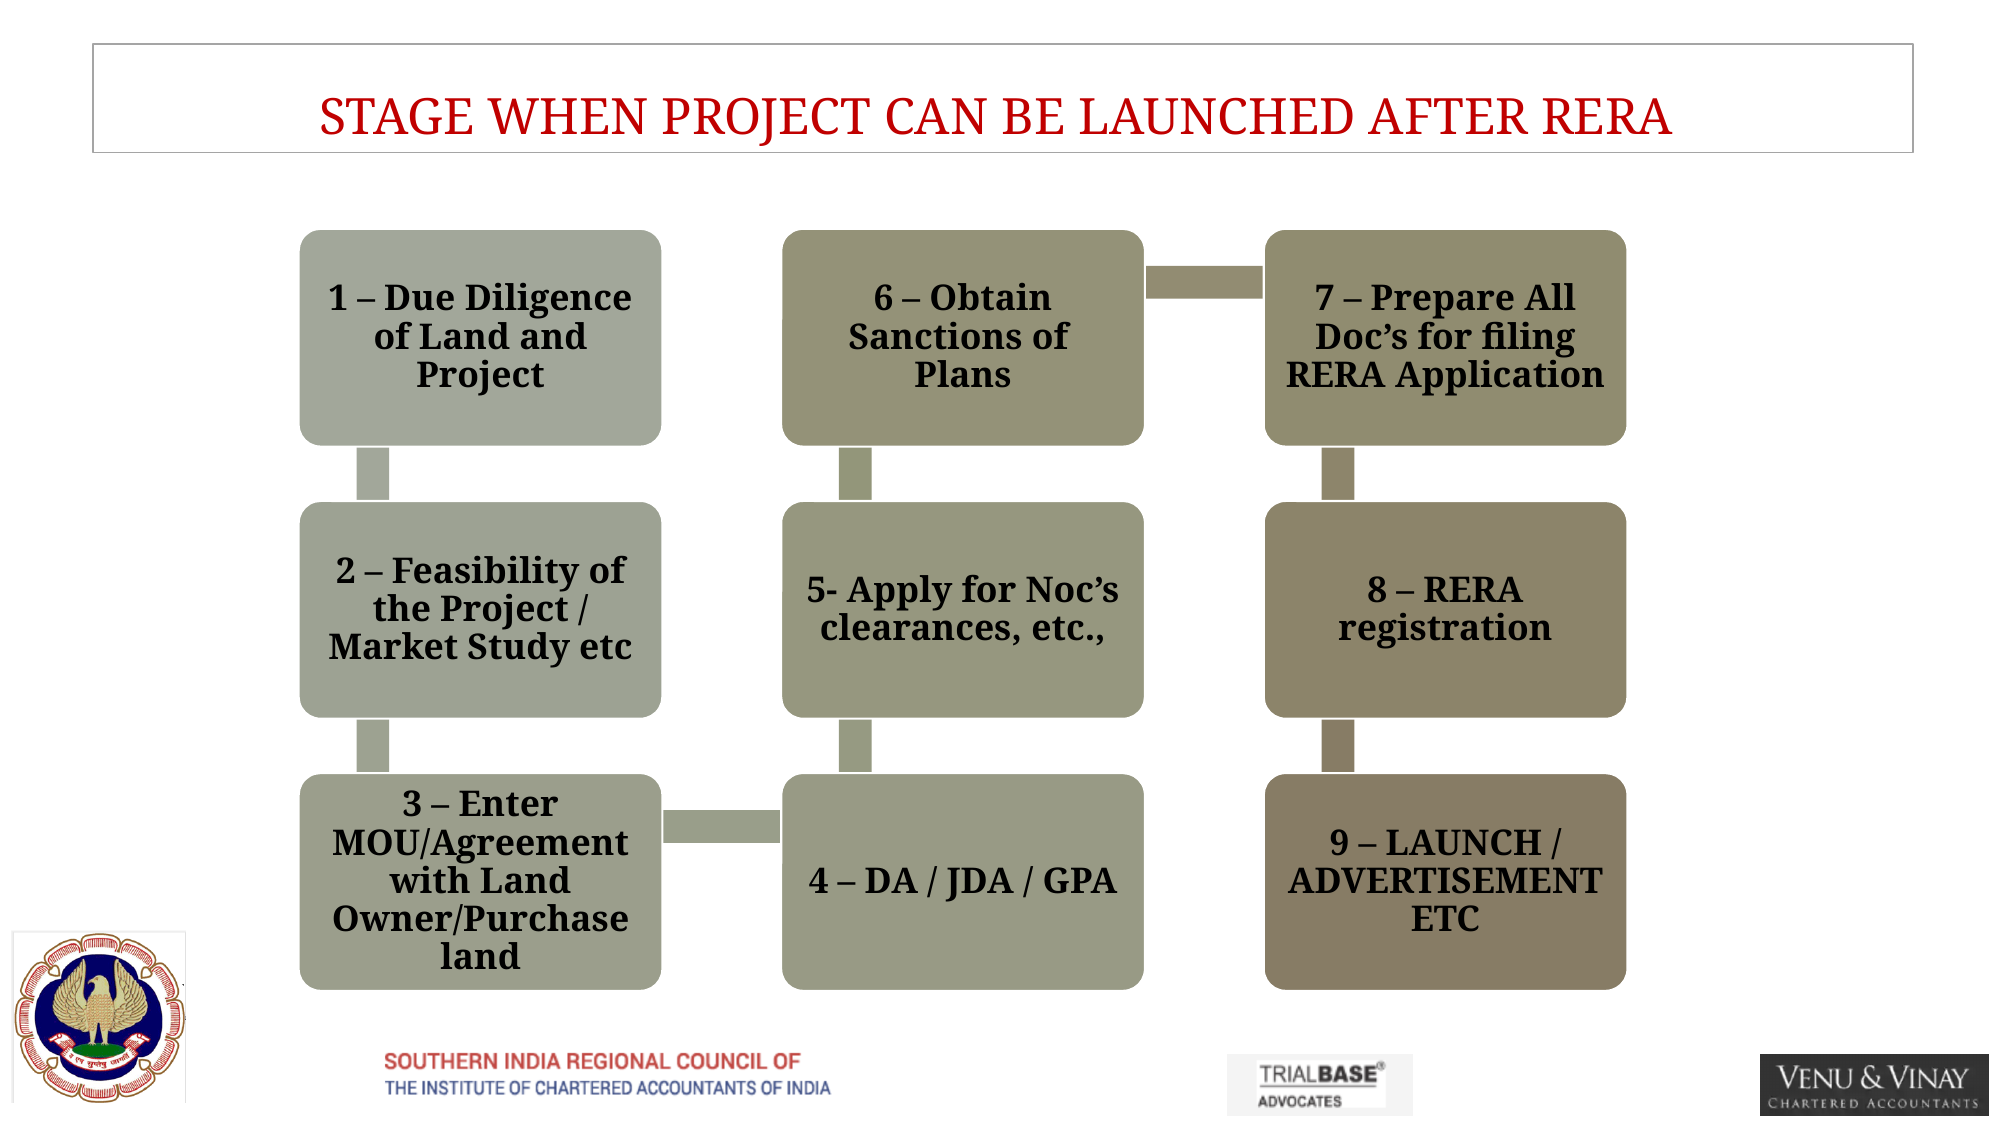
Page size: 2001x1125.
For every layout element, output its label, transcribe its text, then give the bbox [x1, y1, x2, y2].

picture [1227, 1054, 1413, 1116]
text_box [356, 727, 390, 771]
text_box [838, 455, 872, 499]
text_box [1150, 265, 1258, 299]
text_box [1321, 455, 1355, 499]
text_box [1321, 727, 1355, 771]
picture [11, 930, 186, 1103]
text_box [1263, 228, 1628, 447]
text_box [838, 727, 872, 771]
text_box STAGE WHEN PROJECT CAN BE LAUNCHED AFTER RERA [92, 44, 1914, 153]
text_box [298, 772, 663, 992]
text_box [1263, 500, 1628, 719]
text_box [298, 228, 663, 447]
picture [384, 1035, 833, 1097]
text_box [780, 772, 1146, 992]
picture [1760, 1054, 1989, 1116]
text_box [298, 500, 663, 719]
text_box [666, 810, 775, 843]
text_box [780, 228, 1146, 447]
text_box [1263, 772, 1628, 992]
text_box [356, 455, 390, 499]
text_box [780, 500, 1146, 719]
